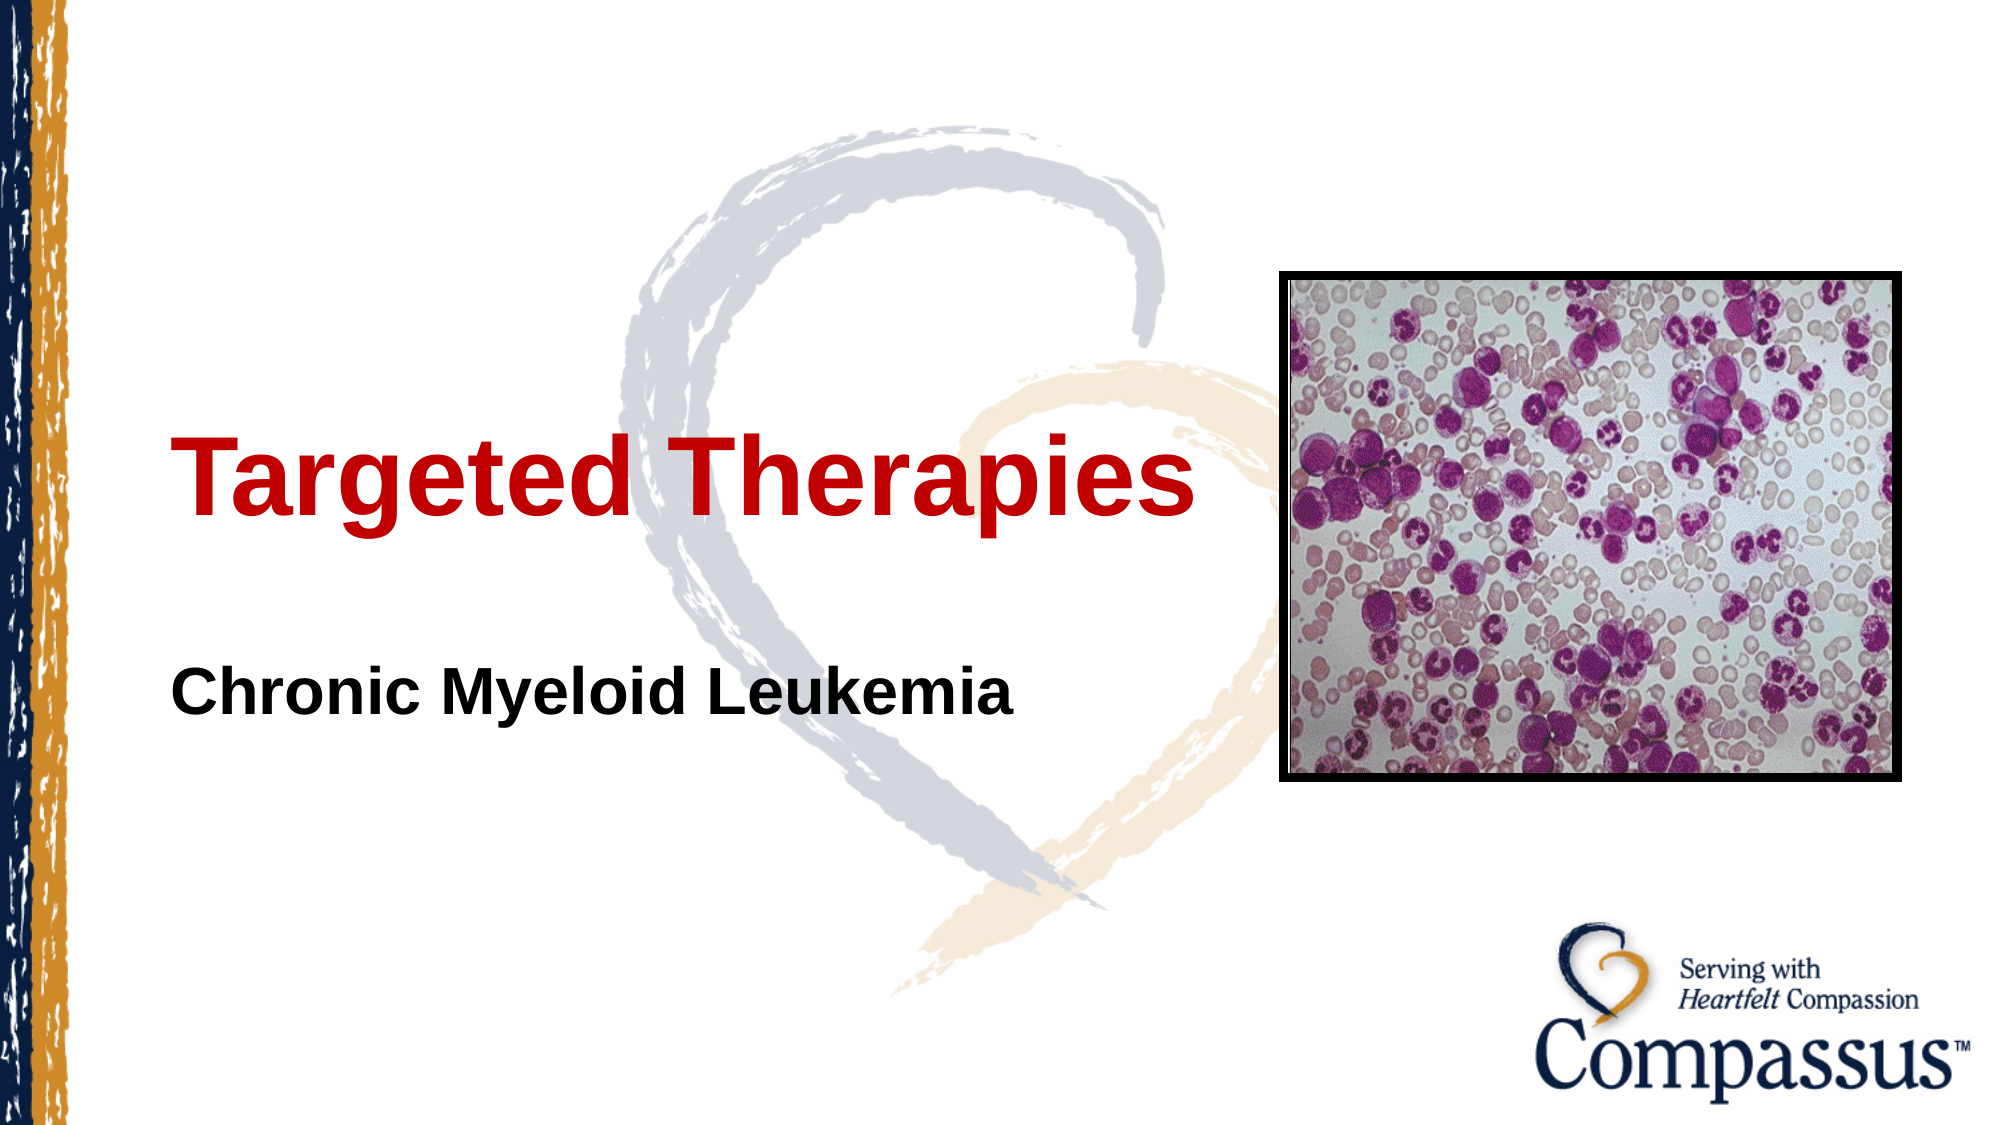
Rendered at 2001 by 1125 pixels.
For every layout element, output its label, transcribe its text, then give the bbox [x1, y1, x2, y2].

subtitle Chronic Myeloid Leukemia [150, 637, 1265, 909]
title Targeted Therapies [150, 349, 1265, 591]
picture [0, 0, 2001, 1125]
